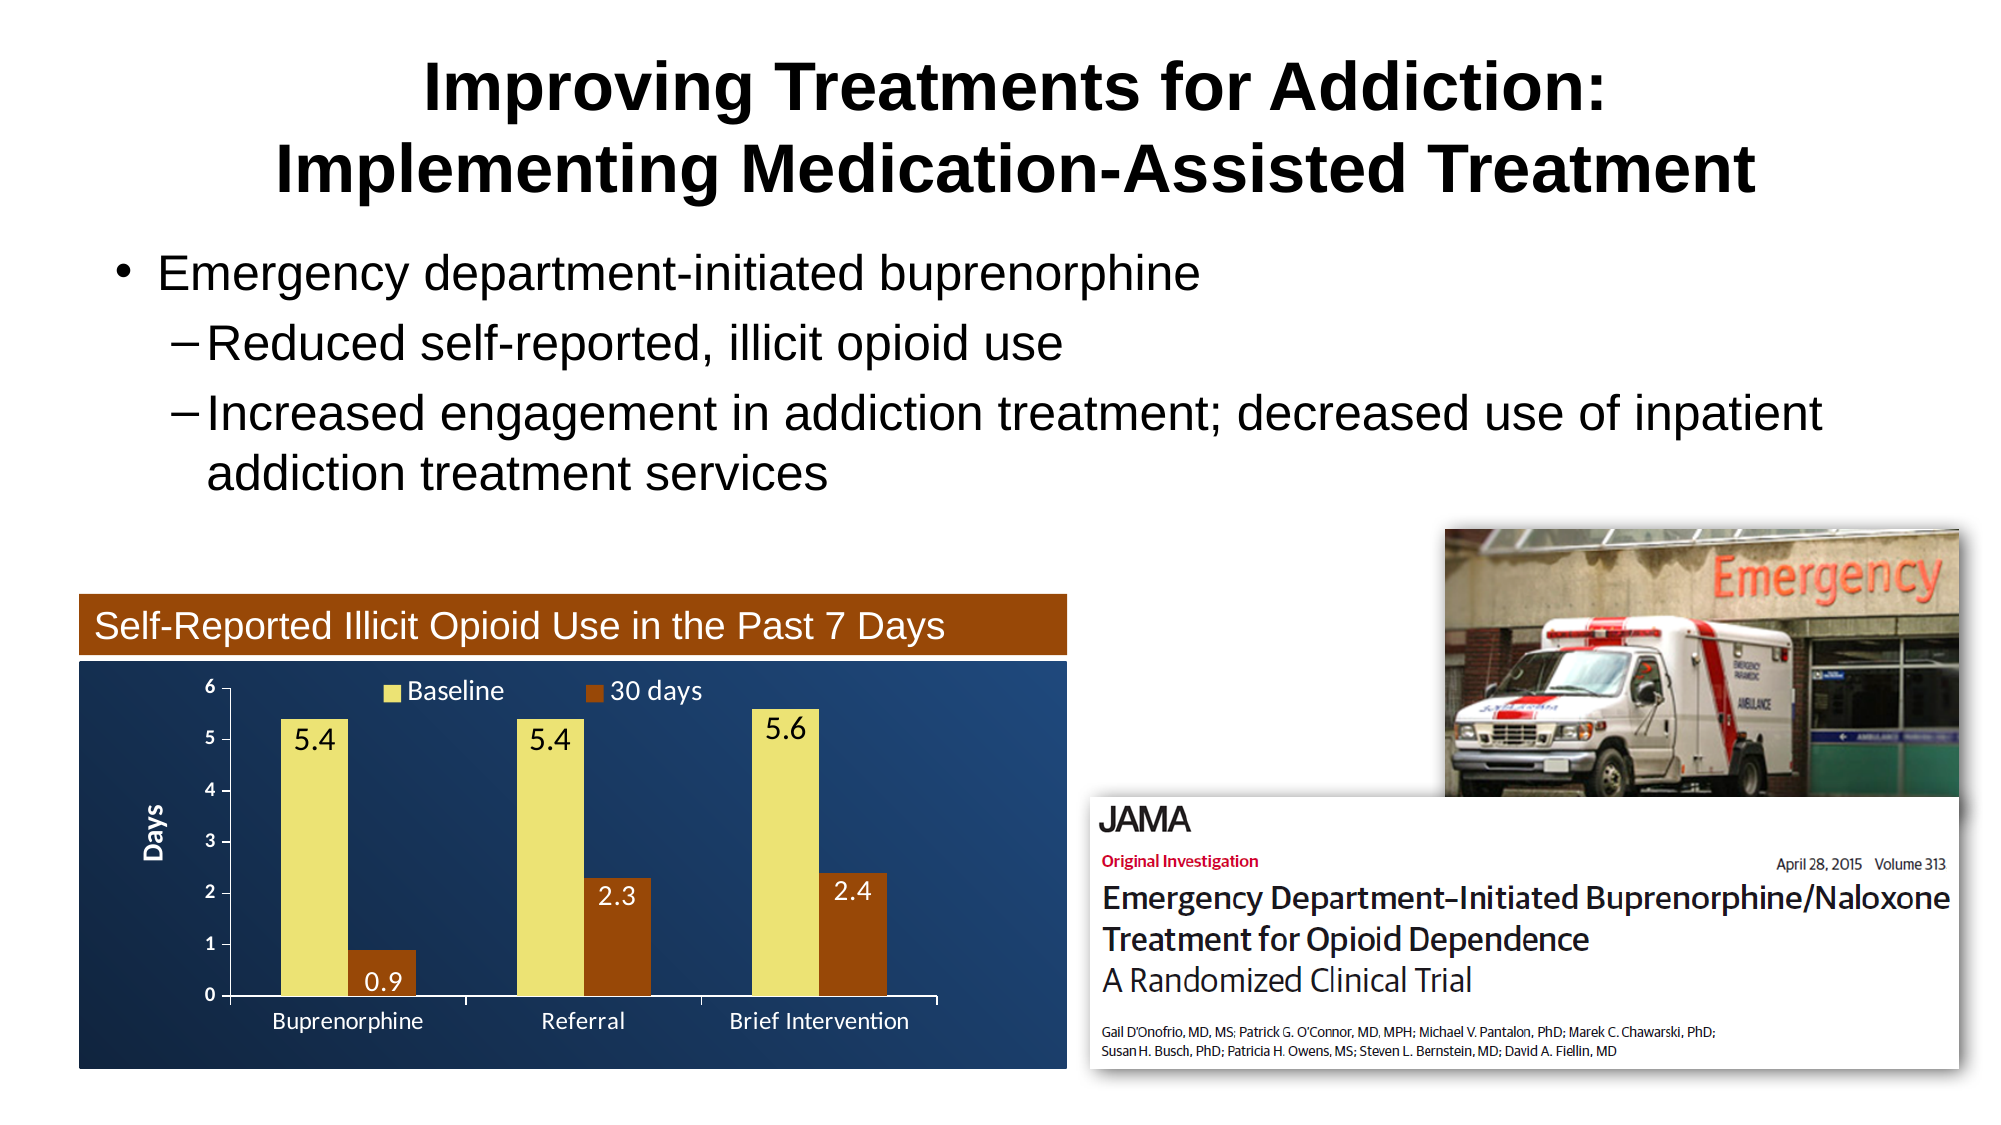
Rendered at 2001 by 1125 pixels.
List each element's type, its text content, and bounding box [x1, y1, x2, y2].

chart [79, 661, 1067, 1069]
text_box Self-Reported Illicit Opioid Use in the Past 7 Days [79, 593, 1068, 656]
list Emergency department-initiated buprenorphine Reduced self-reported, illicit opioid use Increased engagement in addiction treatment; decreased use of inpatient addiction treatment services [99, 233, 1900, 578]
title Improving Treatments for Addiction: Implementing Medication-Assisted Treatment [99, 24, 1934, 223]
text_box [1090, 528, 1959, 1069]
